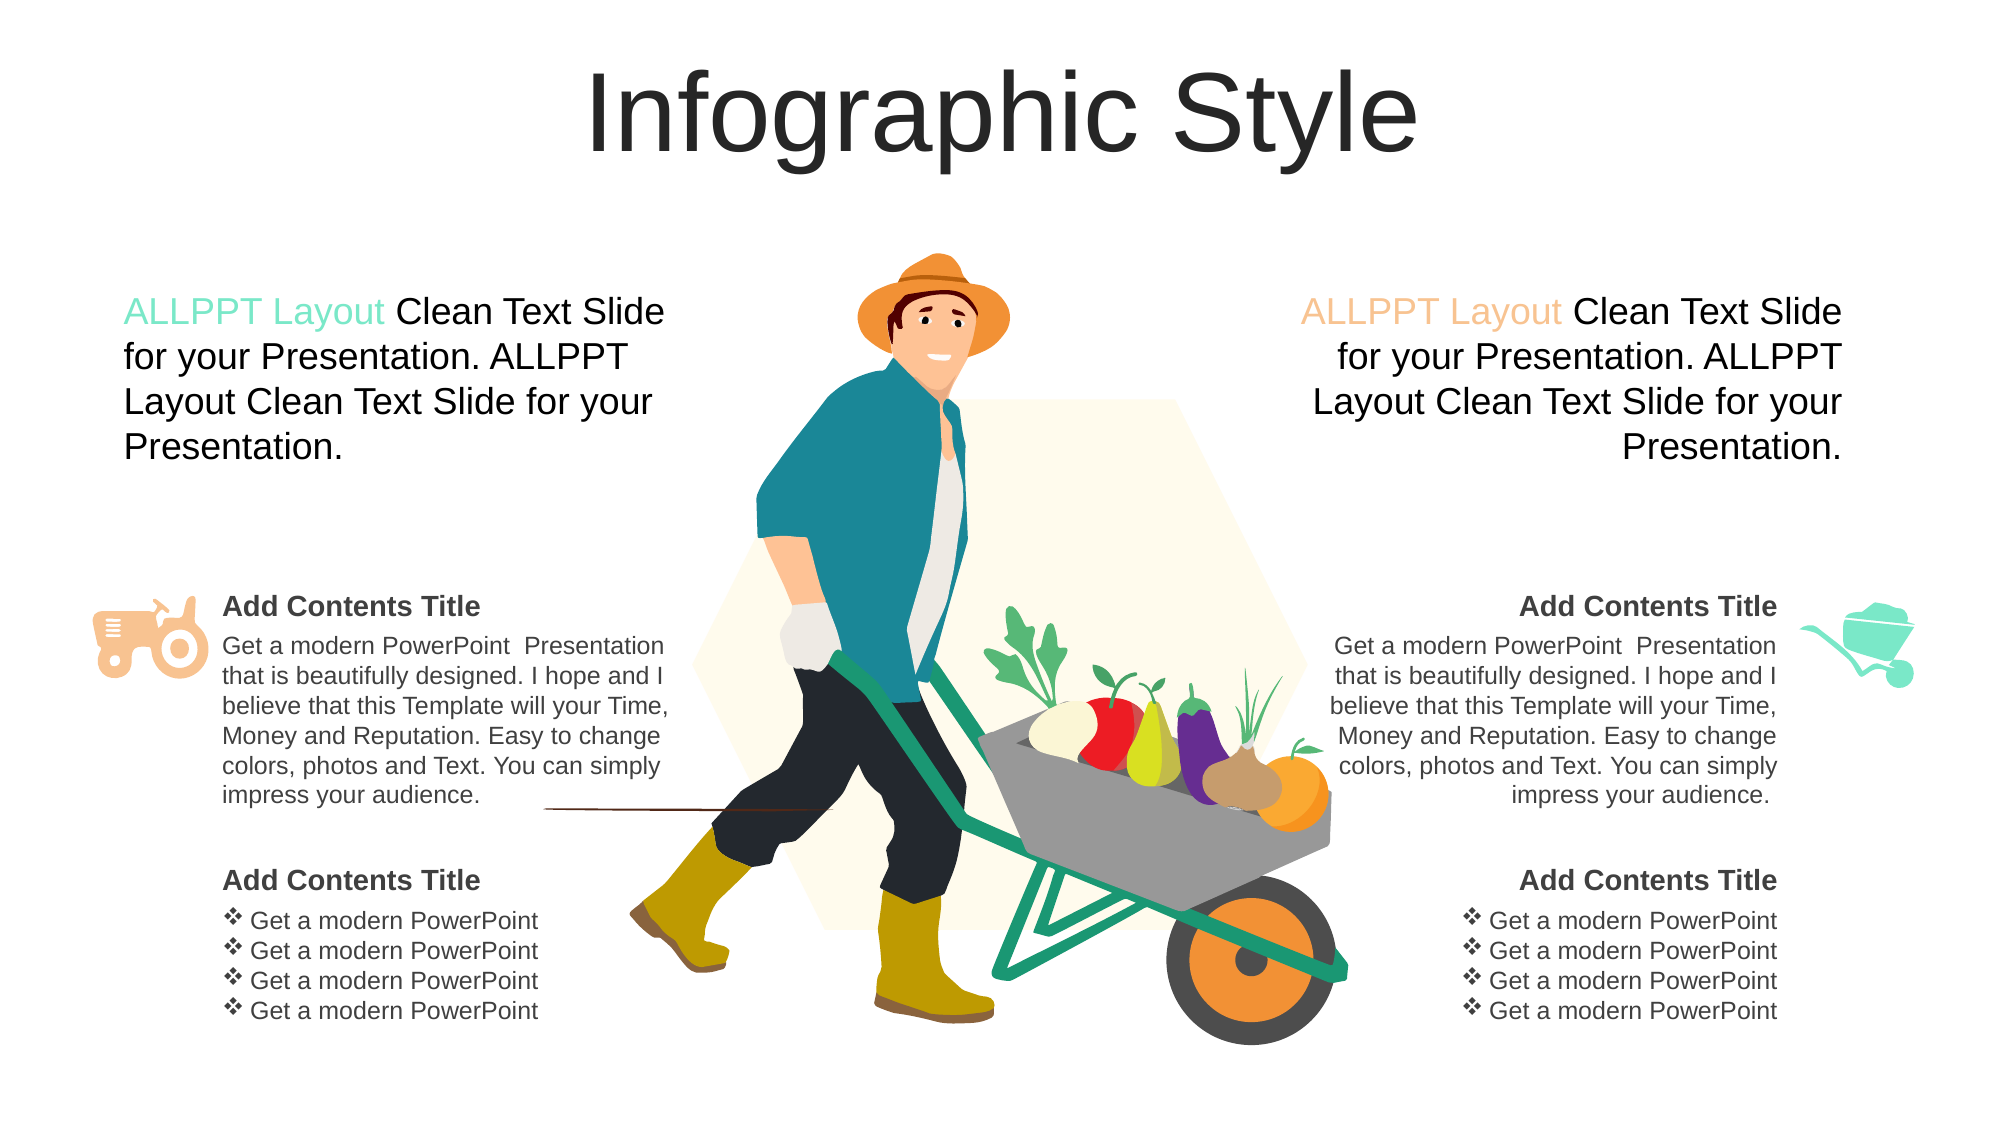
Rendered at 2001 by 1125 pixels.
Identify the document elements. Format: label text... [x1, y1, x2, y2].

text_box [1073, 664, 1148, 771]
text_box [1004, 602, 1084, 768]
list Infographic Style [53, 55, 1952, 175]
text_box ALLPPT Layout Clean Text Slide for your Presentation. ALLPPT Layout Clean Text Slide for your Presentation. [108, 280, 542, 475]
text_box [542, 253, 1349, 1045]
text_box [1799, 602, 1915, 689]
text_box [207, 580, 542, 1034]
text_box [1209, 669, 1290, 812]
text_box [1253, 737, 1329, 833]
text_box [1126, 677, 1182, 787]
text_box ALLPPT Layout Clean Text Slide for your Presentation. ALLPPT Layout Clean Text Slide for your Presentation. [1349, 280, 1858, 475]
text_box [92, 595, 209, 679]
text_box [1176, 682, 1209, 805]
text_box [1349, 580, 1793, 1034]
